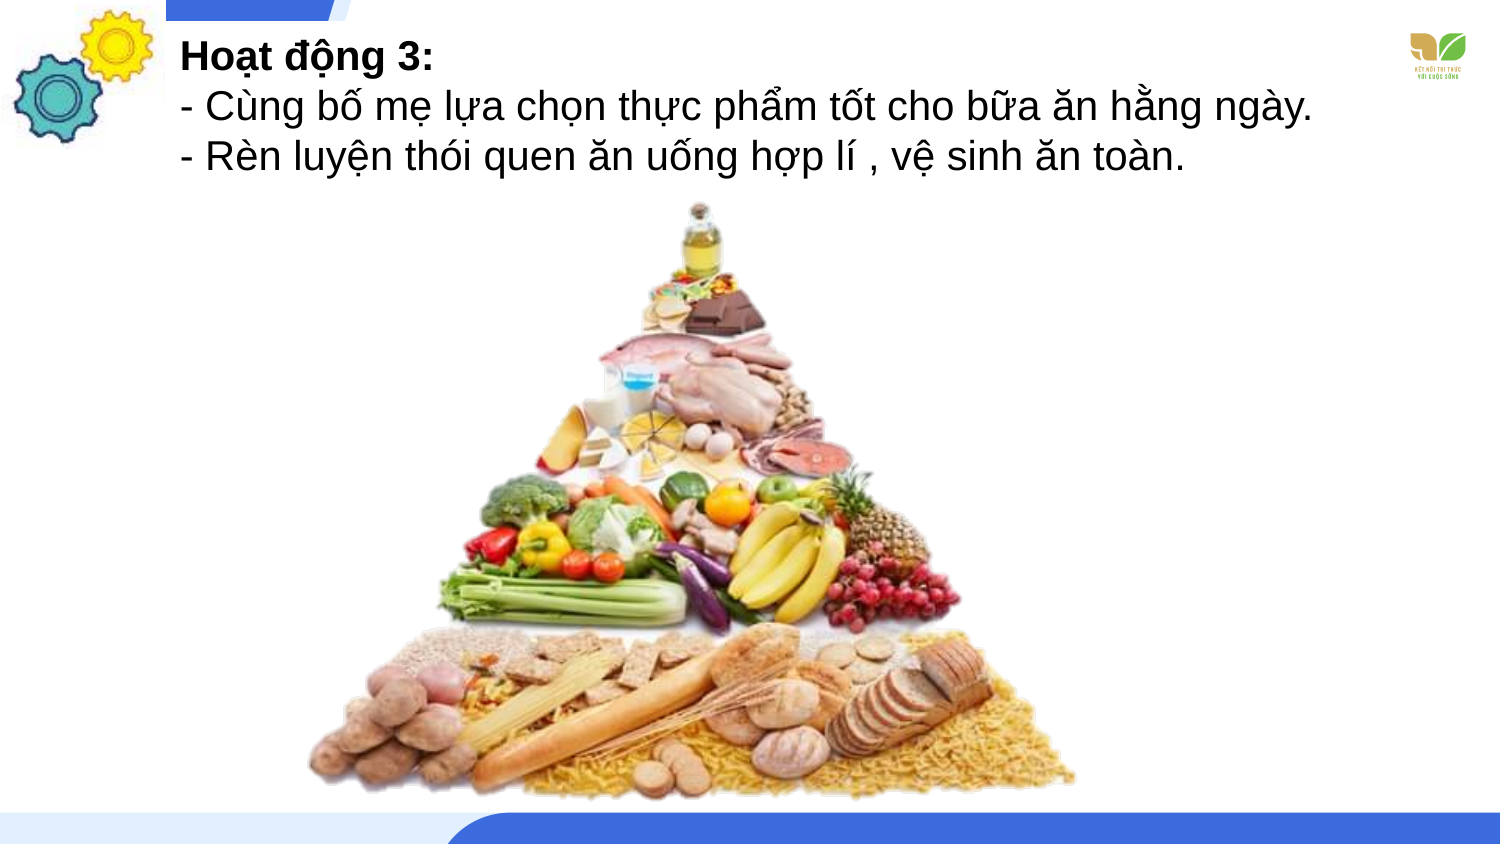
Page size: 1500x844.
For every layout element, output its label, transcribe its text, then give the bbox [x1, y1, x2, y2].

picture [0, 0, 1500, 844]
text_box Hoạt động 3: - Cùng bố mẹ lựa chọn thực phẩm tốt cho bữa ăn hằng ngày. - Rèn luyện thói quen ăn uống hợp lí , vệ sinh ăn toàn. [165, 21, 1360, 186]
